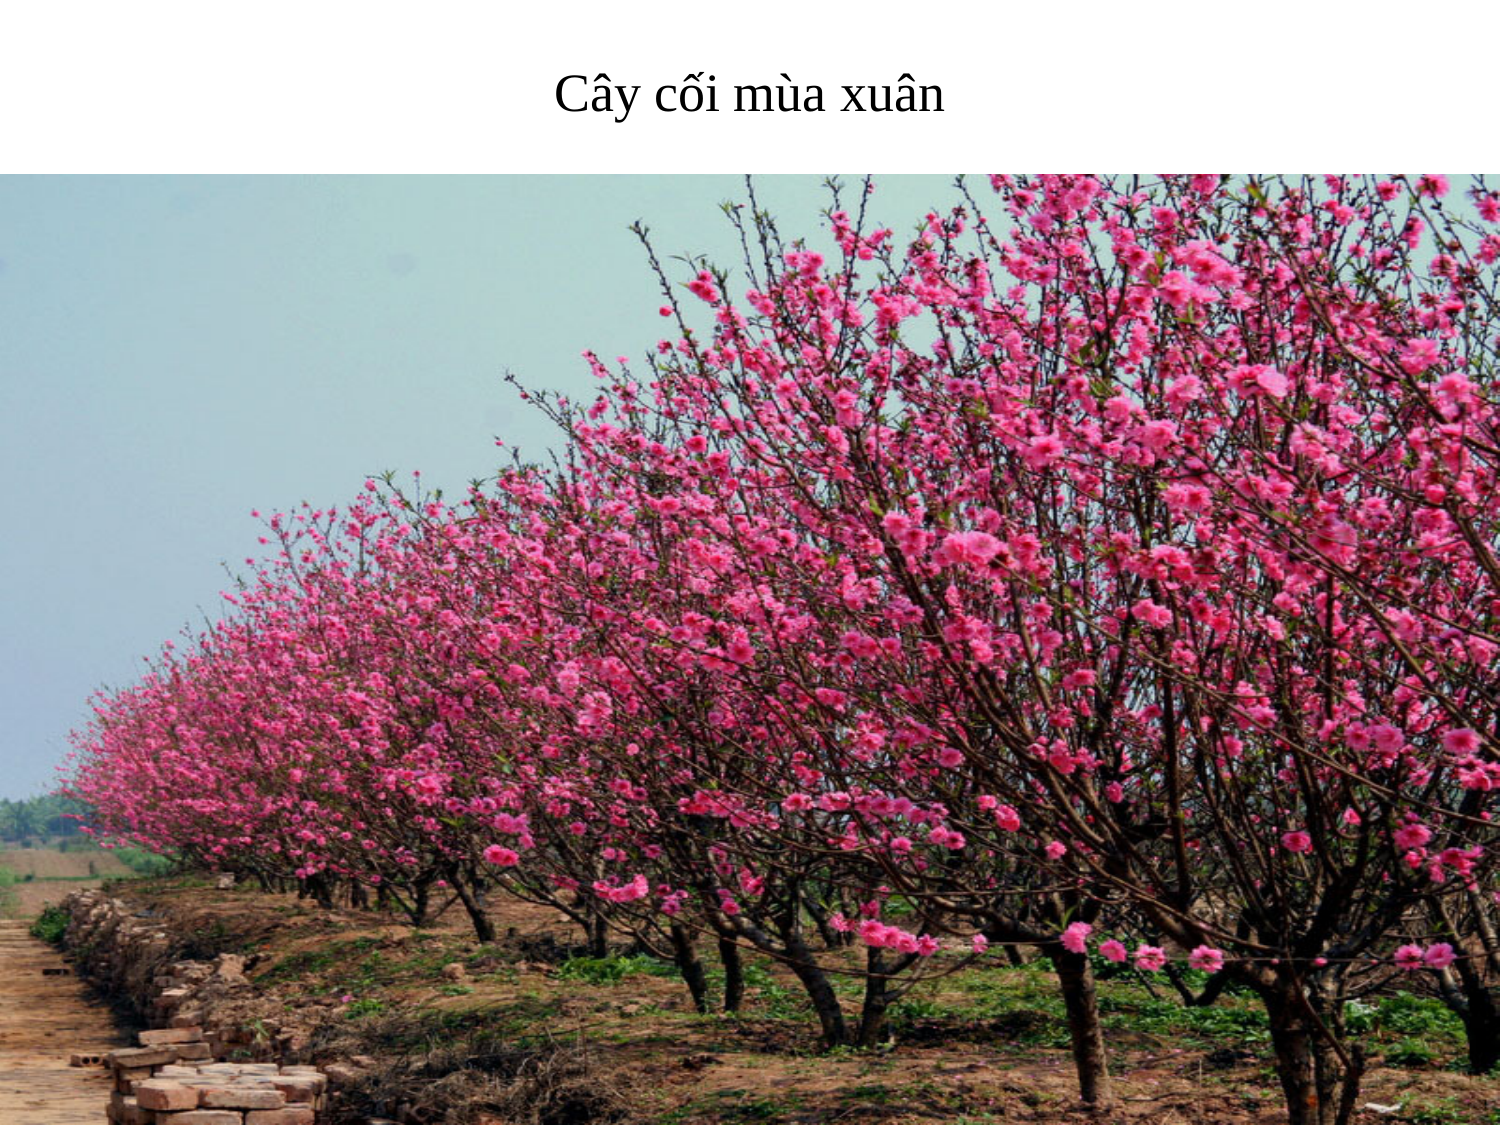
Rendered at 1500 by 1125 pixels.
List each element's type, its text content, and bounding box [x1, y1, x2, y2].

title Cây cối mùa xuân [75, 50, 1425, 130]
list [0, 174, 1500, 1125]
